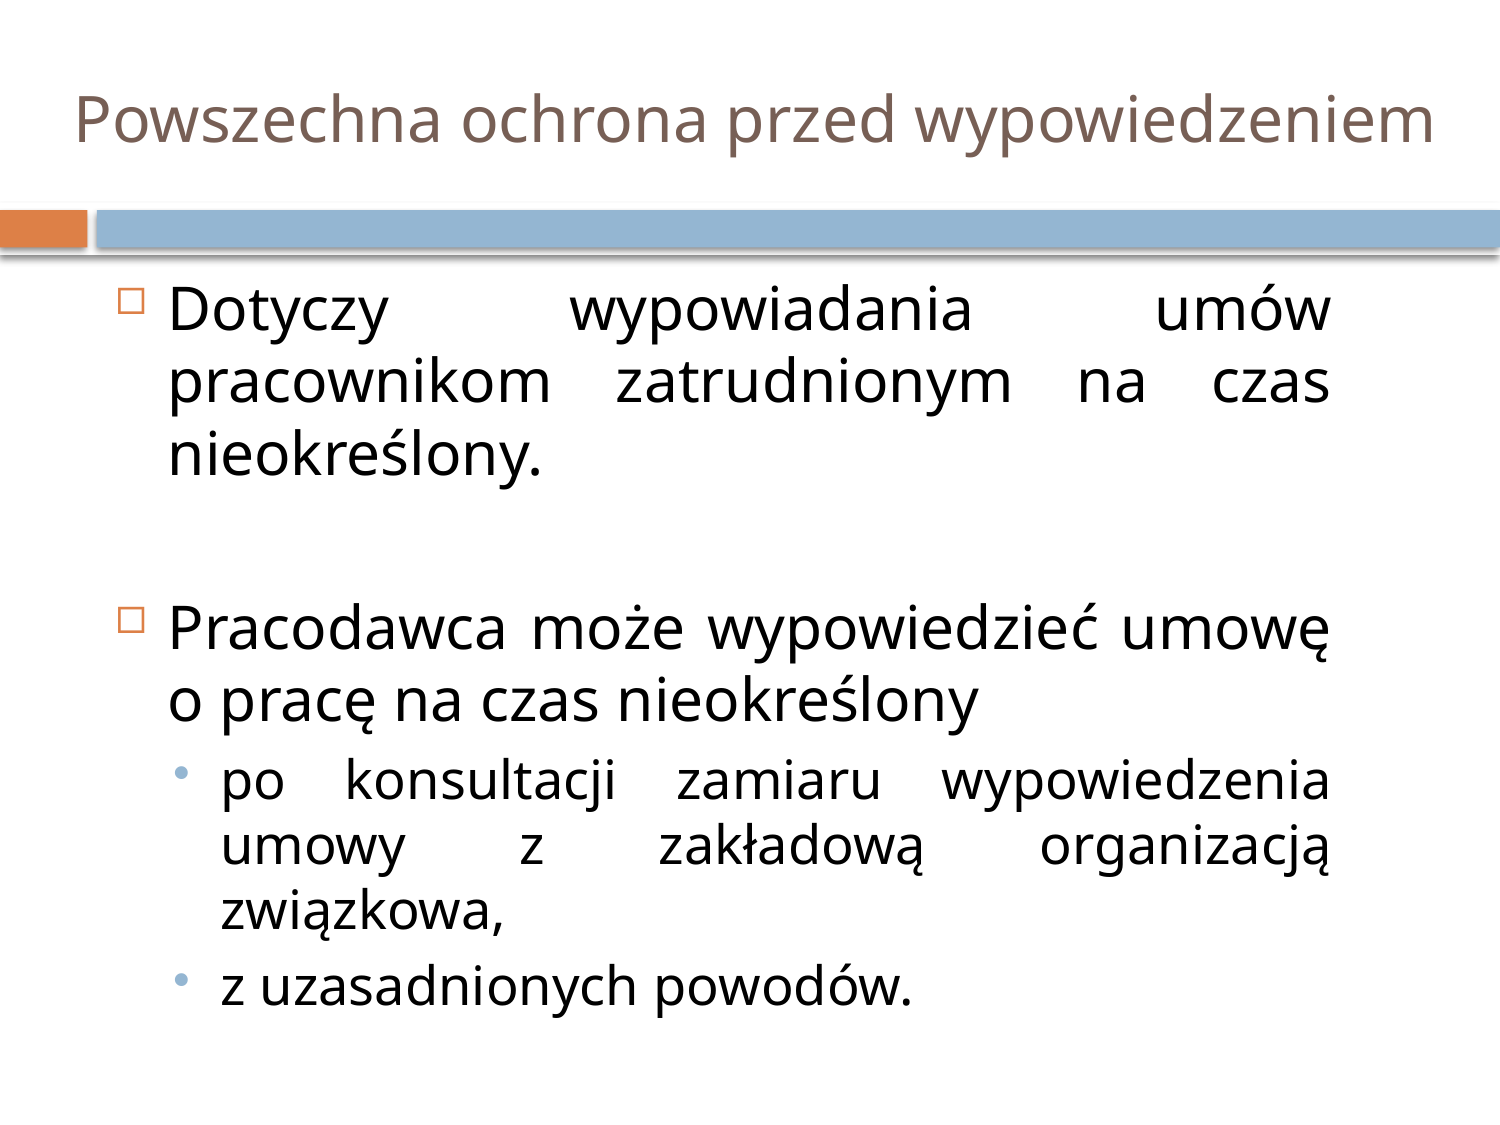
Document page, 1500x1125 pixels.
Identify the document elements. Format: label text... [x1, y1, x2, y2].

list Dotyczy wypowiadania umów pracownikom zatrudnionym na czas nieokreślony. Pracodawca może wypowiedzieć umowę o pracę na czas nieokreślony po konsultacji zamiaru wypowiedzenia umowy z zakładową organizacją związkowa, z uzasadnionych powodów. [100, 262, 1348, 1000]
title Powszechna ochrona przed wypowiedzeniem [58, 35, 1500, 198]
